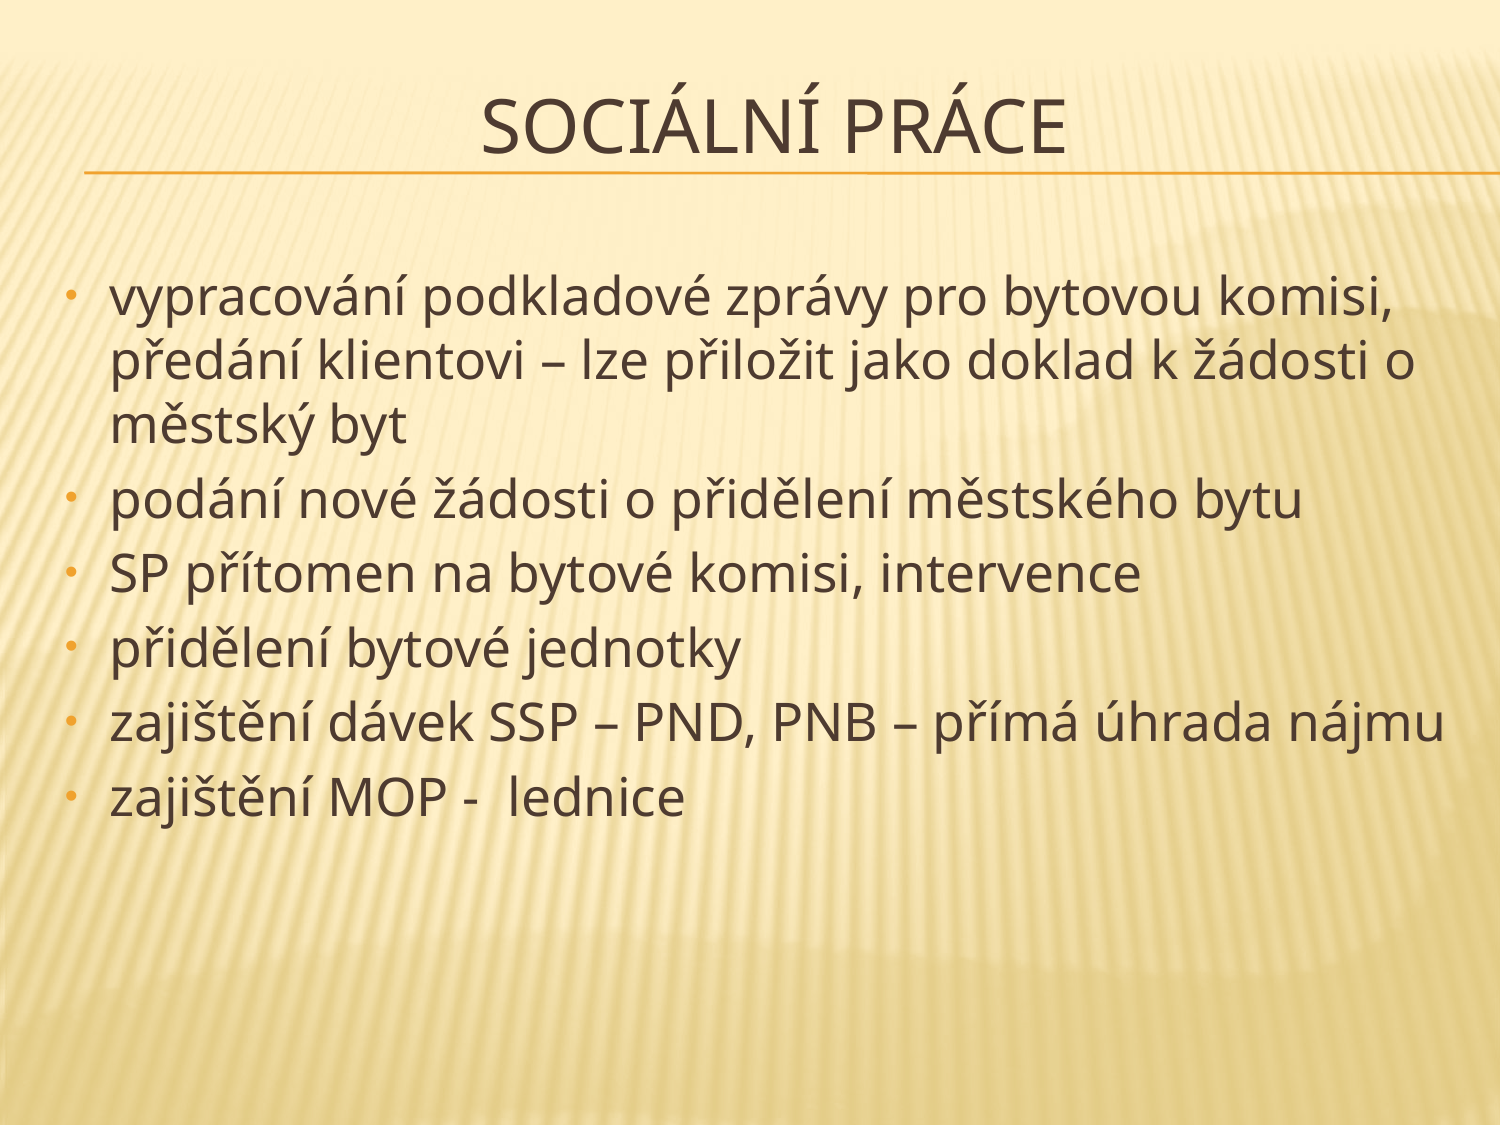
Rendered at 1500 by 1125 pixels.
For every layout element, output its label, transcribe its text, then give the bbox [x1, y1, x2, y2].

title sociální práce [53, 54, 1479, 192]
list vypracování podkladové zprávy pro bytovou komisi, předání klientovi – lze přiložit jako doklad k žádosti o městský byt podání nové žádosti o přidělení městského bytu SP přítomen na bytové komisi, intervence přidělení bytové jednotky zajištění dávek SSP – PND, PNB – přímá úhrada nájmu zajištění MOP - lednice [50, 254, 1475, 998]
